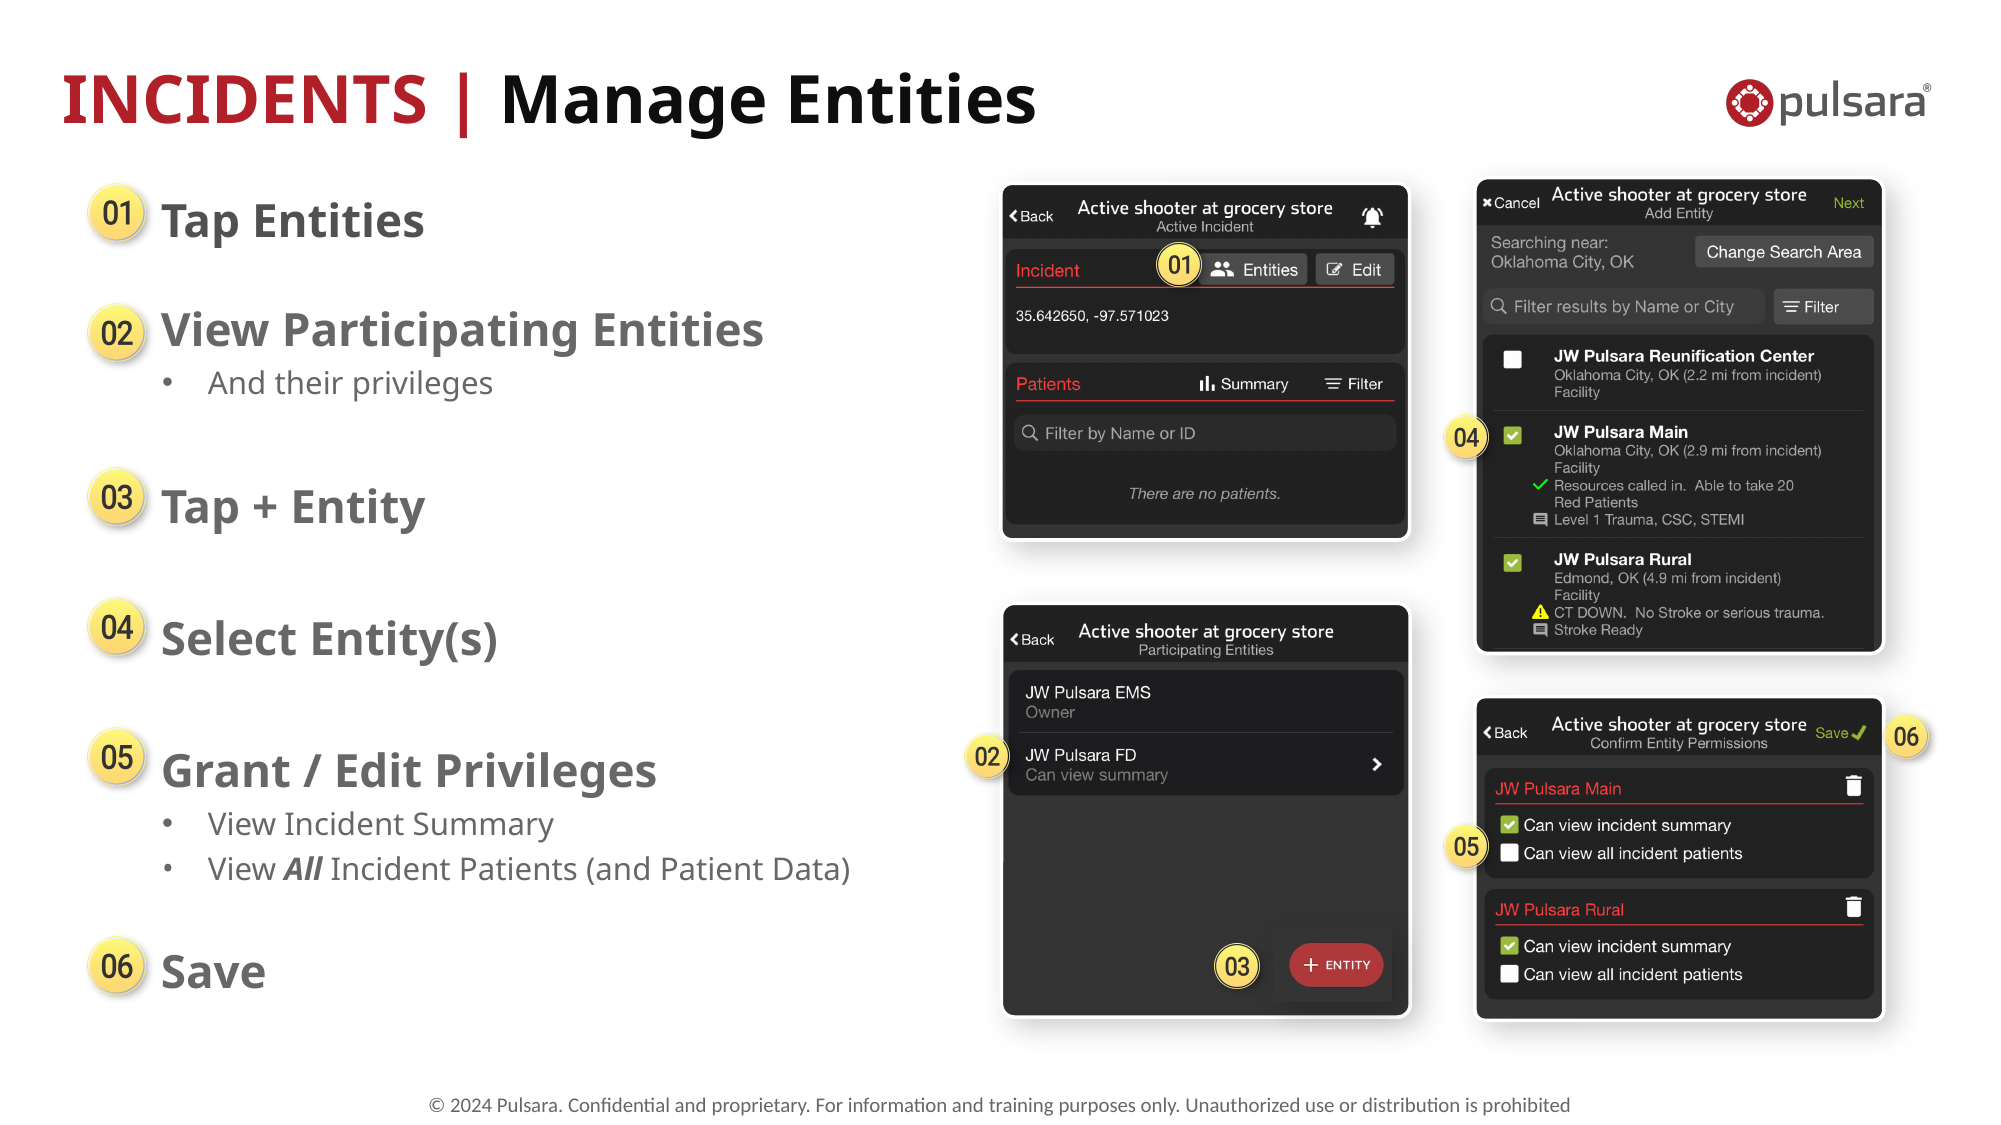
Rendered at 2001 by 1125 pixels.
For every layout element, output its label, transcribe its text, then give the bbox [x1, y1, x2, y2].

picture [1443, 696, 1929, 1021]
picture [87, 183, 147, 243]
picture [87, 467, 147, 526]
picture [87, 597, 147, 656]
text_box Tap Entities View Participating Entities And their privileges Tap + Entity Select Entity(s) Grant / Edit Privileges View Incident Summary View All Incident Patients (and Patient Data) Save [145, 183, 936, 1125]
picture [964, 603, 1411, 1018]
picture [87, 727, 147, 786]
text_box INCIDENTS | Manage Entities [47, 49, 1260, 145]
picture [1443, 177, 1884, 654]
picture [1723, 75, 1934, 131]
picture [87, 303, 147, 362]
picture [1000, 183, 1410, 541]
picture [87, 936, 147, 995]
